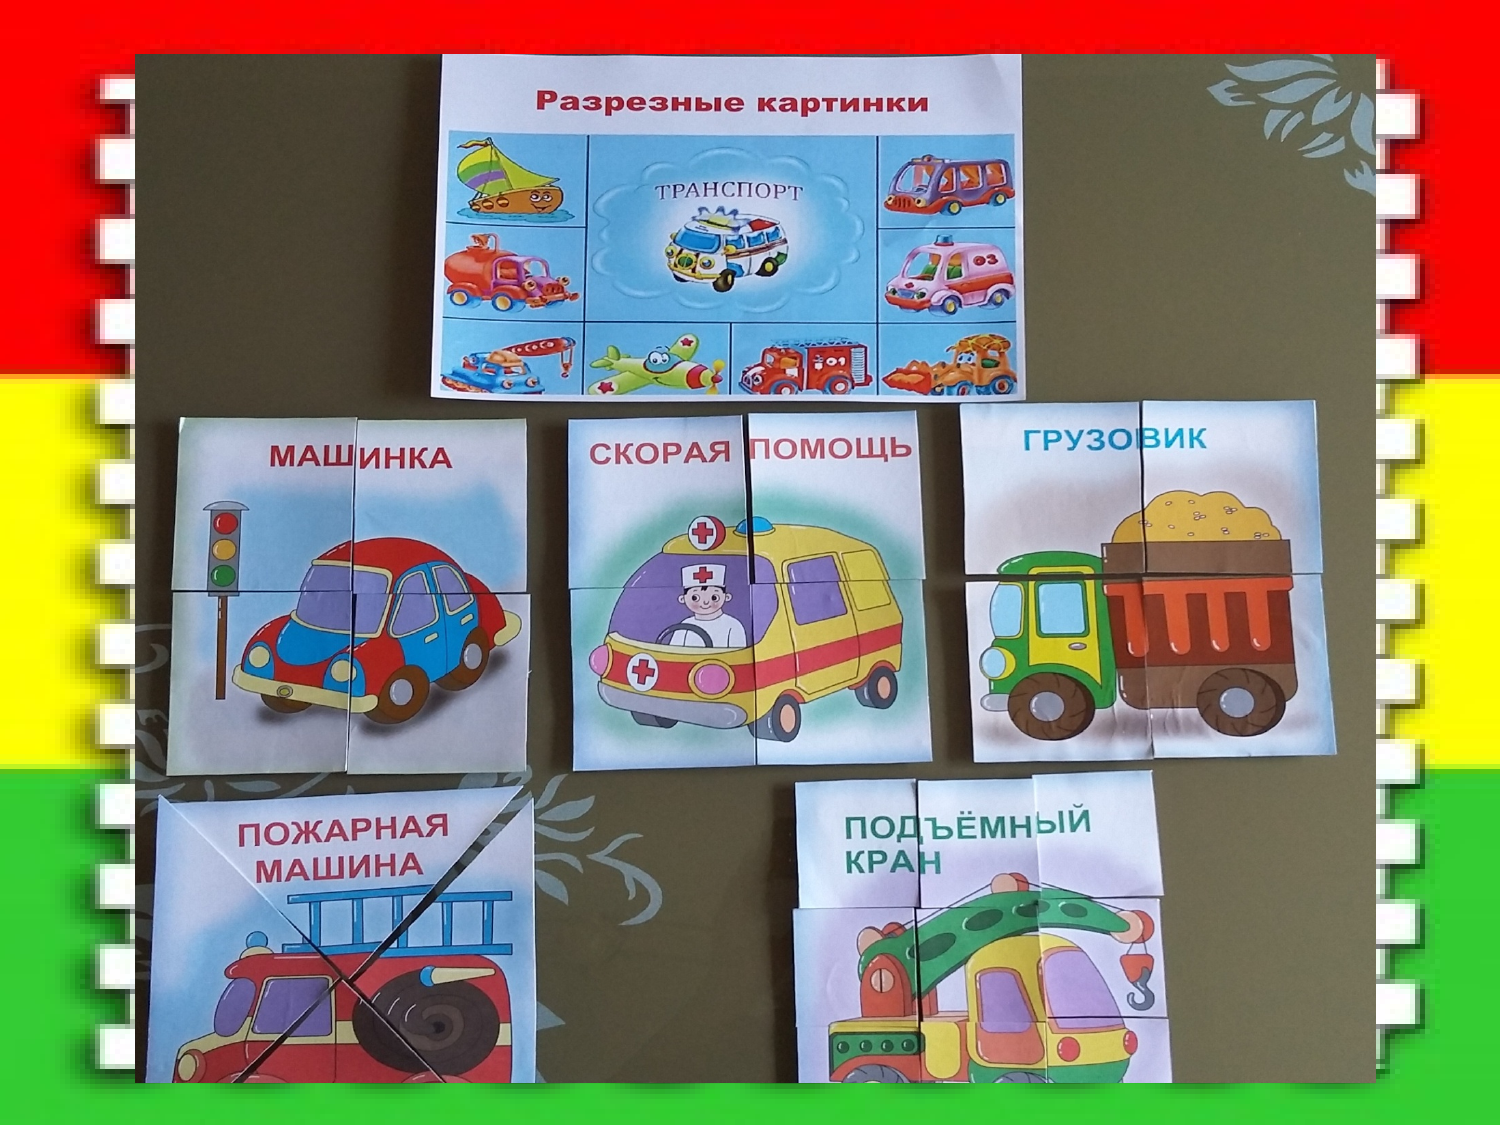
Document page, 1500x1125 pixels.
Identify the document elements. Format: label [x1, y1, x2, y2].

picture [135, 54, 1377, 1083]
list [0, 0, 1500, 1125]
